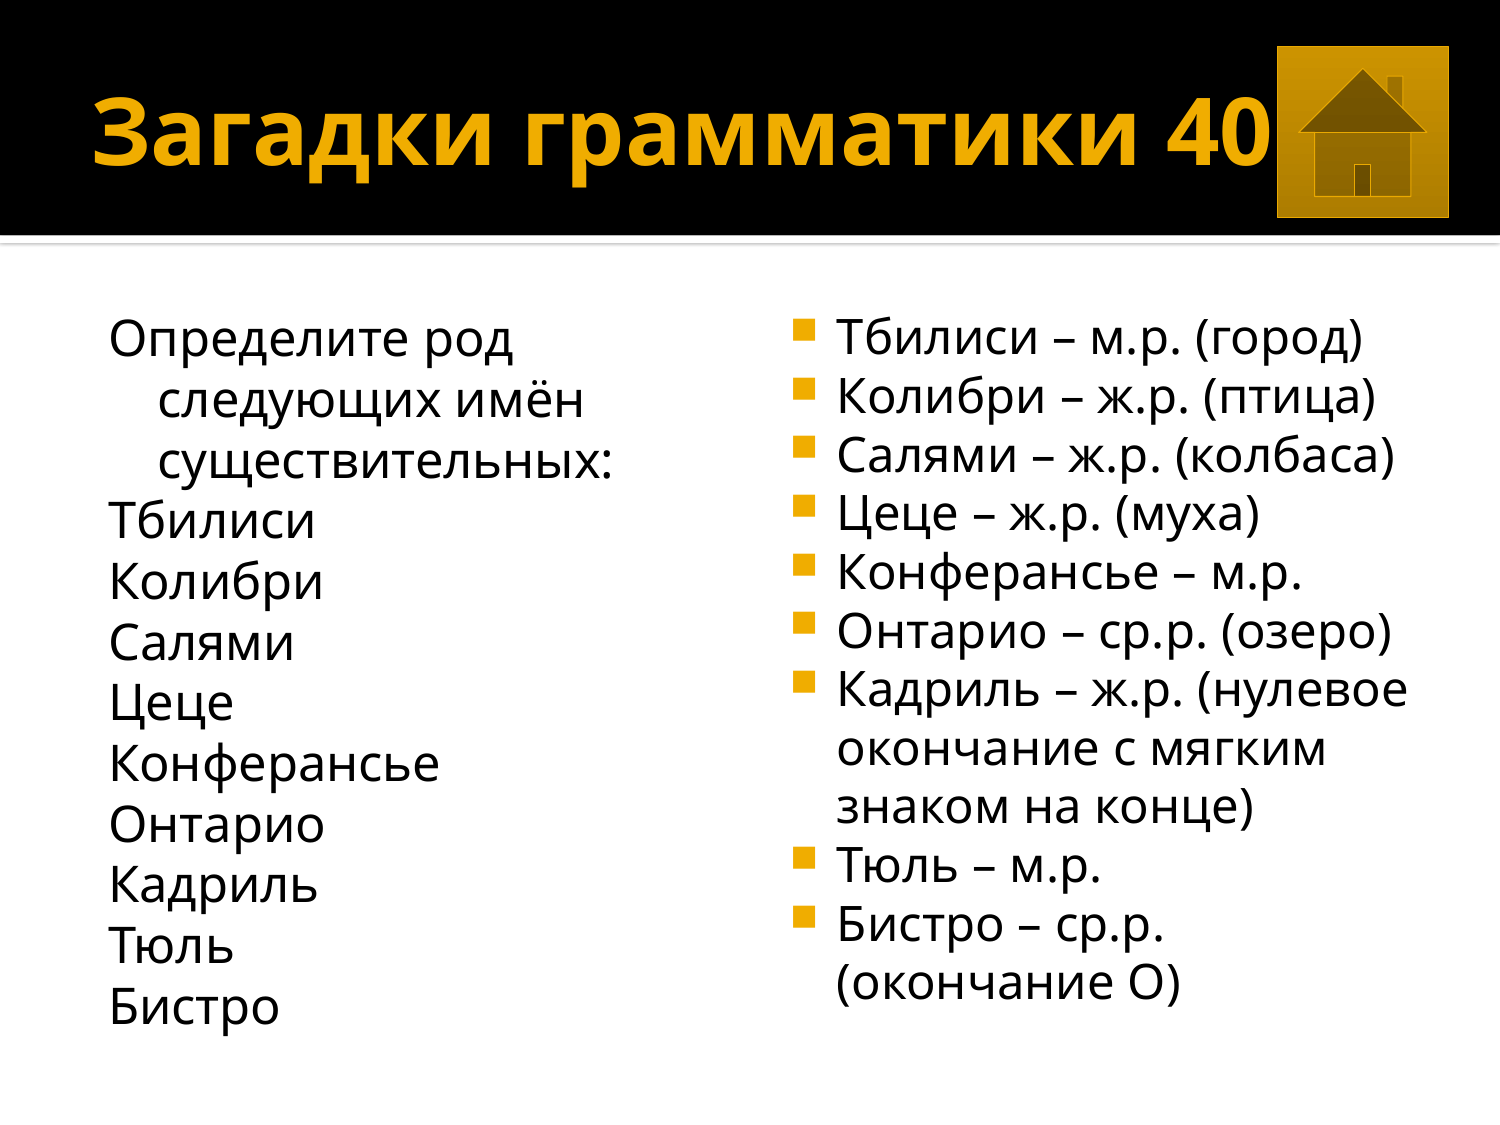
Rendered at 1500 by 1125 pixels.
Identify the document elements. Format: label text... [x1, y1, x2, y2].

title Загадки грамматики 40 [75, 24, 1425, 231]
list Тбилиси – м.р. (город) Колибри – ж.р. (птица) Салями – ж.р. (колбаса) Цеце – ж.р. (муха) Конферансье – м.р. Онтарио – ср.р. (озеро) Кадриль – ж.р. (нулевое окончание с мягким знаком на конце) Тюль – м.р. Бистро – ср.р. (окончание О) [762, 291, 1425, 1050]
text_box [1277, 46, 1449, 218]
list Определите род следующих имён существительных: Тбилиси Колибри Салями Цеце Конферансье Онтарио Кадриль Тюль Бистро [75, 291, 738, 1050]
